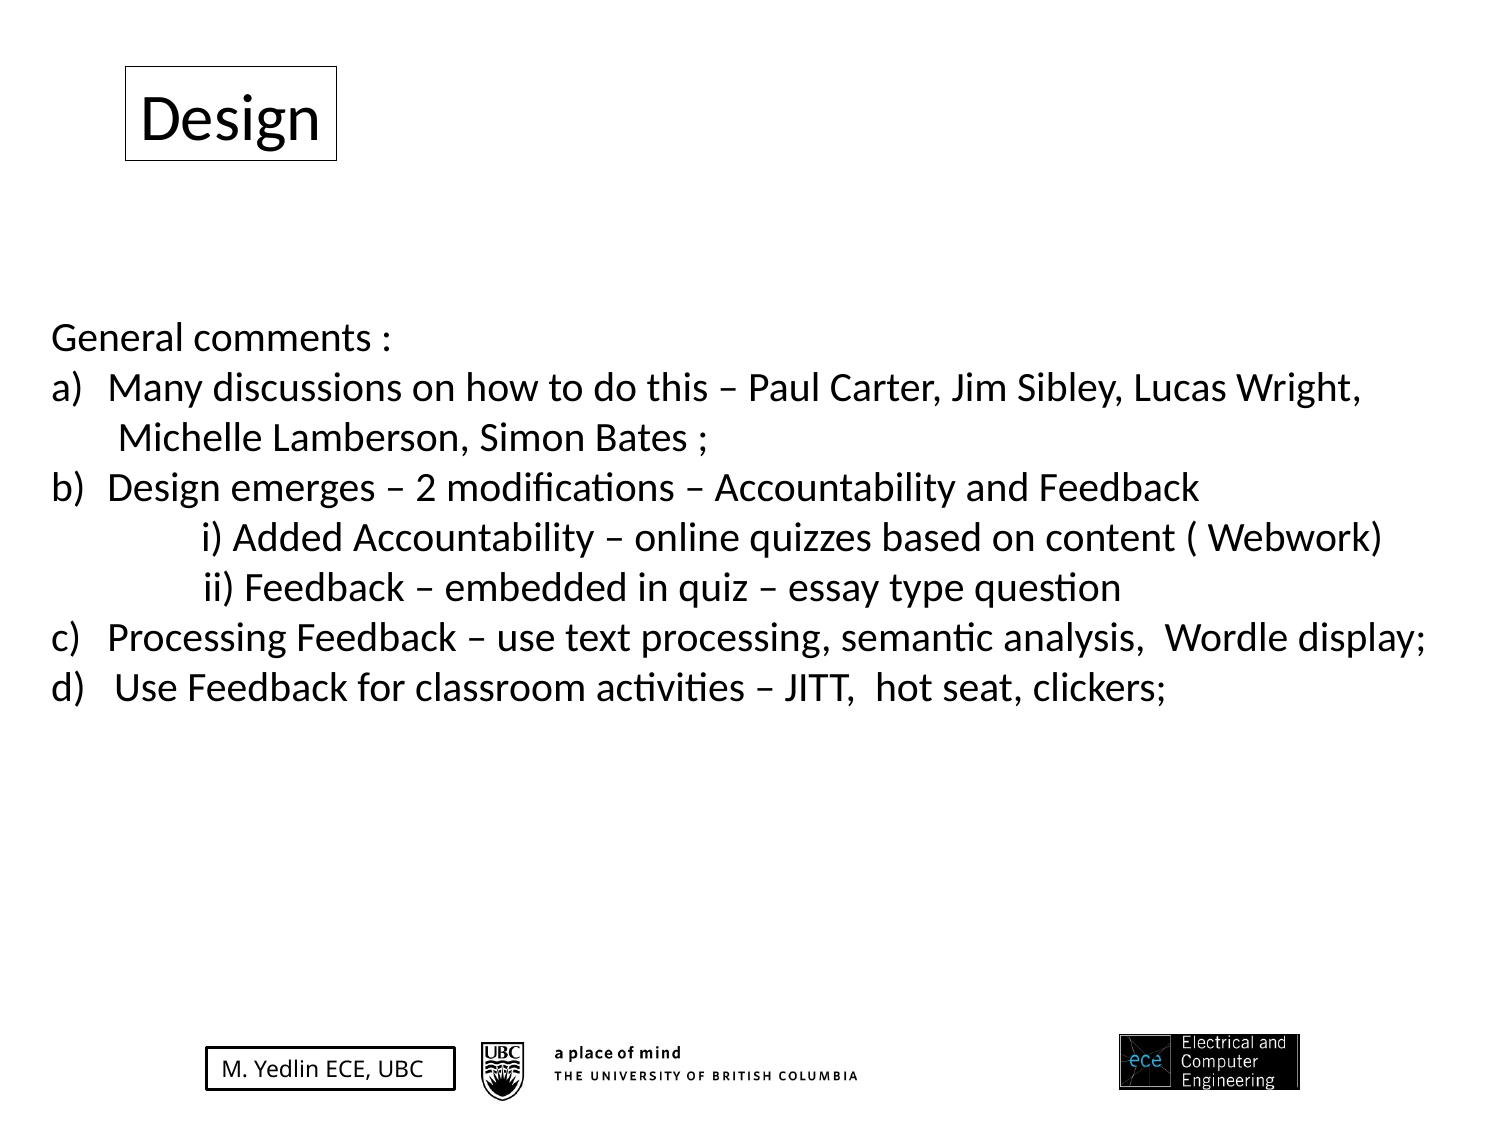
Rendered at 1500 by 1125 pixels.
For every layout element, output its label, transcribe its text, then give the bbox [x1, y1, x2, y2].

picture [481, 1042, 857, 1101]
text_box Design [125, 66, 337, 161]
picture [1119, 1034, 1300, 1090]
text_box General comments : Many discussions on how to do this – Paul Carter, Jim Sibley, Lucas Wright, Michelle Lamberson, Simon Bates ; Design emerges – 2 modifications – Accountability and Feedback i) Added Accountability – online quizzes based on content ( Webwork) ii) Feedback – embedded in quiz – essay type question Processing Feedback – use text processing, semantic analysis, Wordle display; d) Use Feedback for classroom activities – JITT, hot seat, clickers; [36, 302, 1443, 718]
